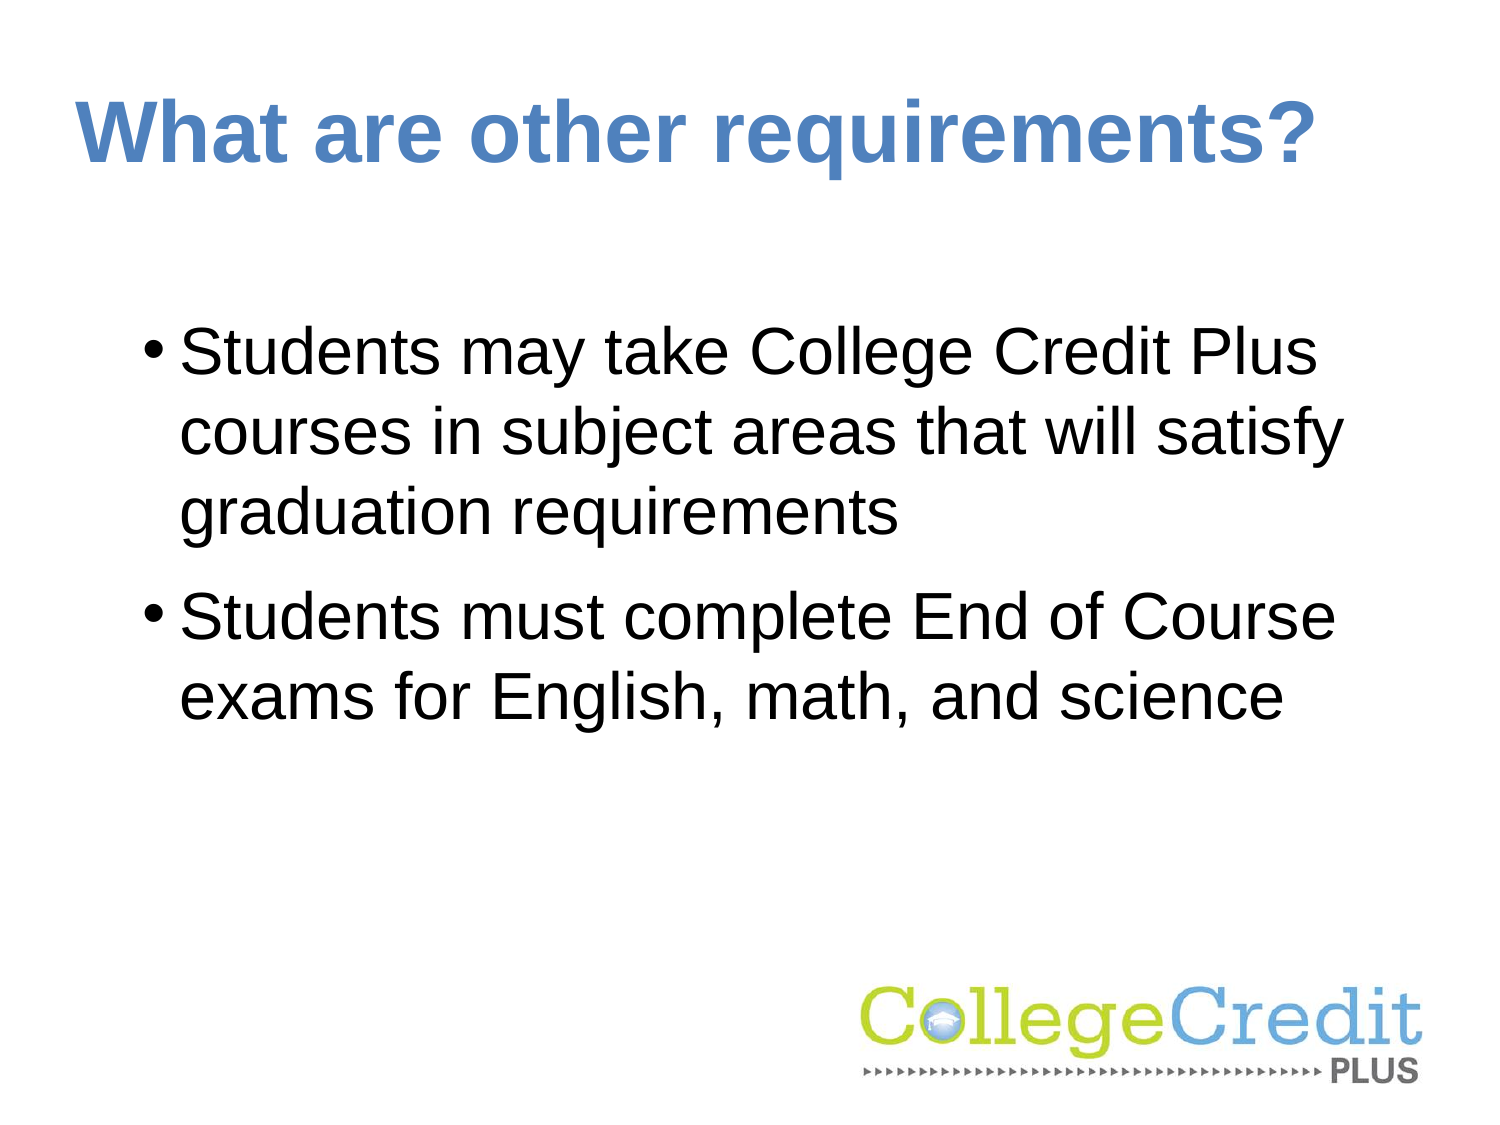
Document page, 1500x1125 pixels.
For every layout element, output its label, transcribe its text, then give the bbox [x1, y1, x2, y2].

list Students may take College Credit Plus courses in subject areas that will satisfy graduation requirements Students must complete End of Course exams for English, math, and science [142, 307, 1352, 812]
title What are other requirements? [75, 75, 1425, 263]
picture [845, 956, 1438, 1105]
